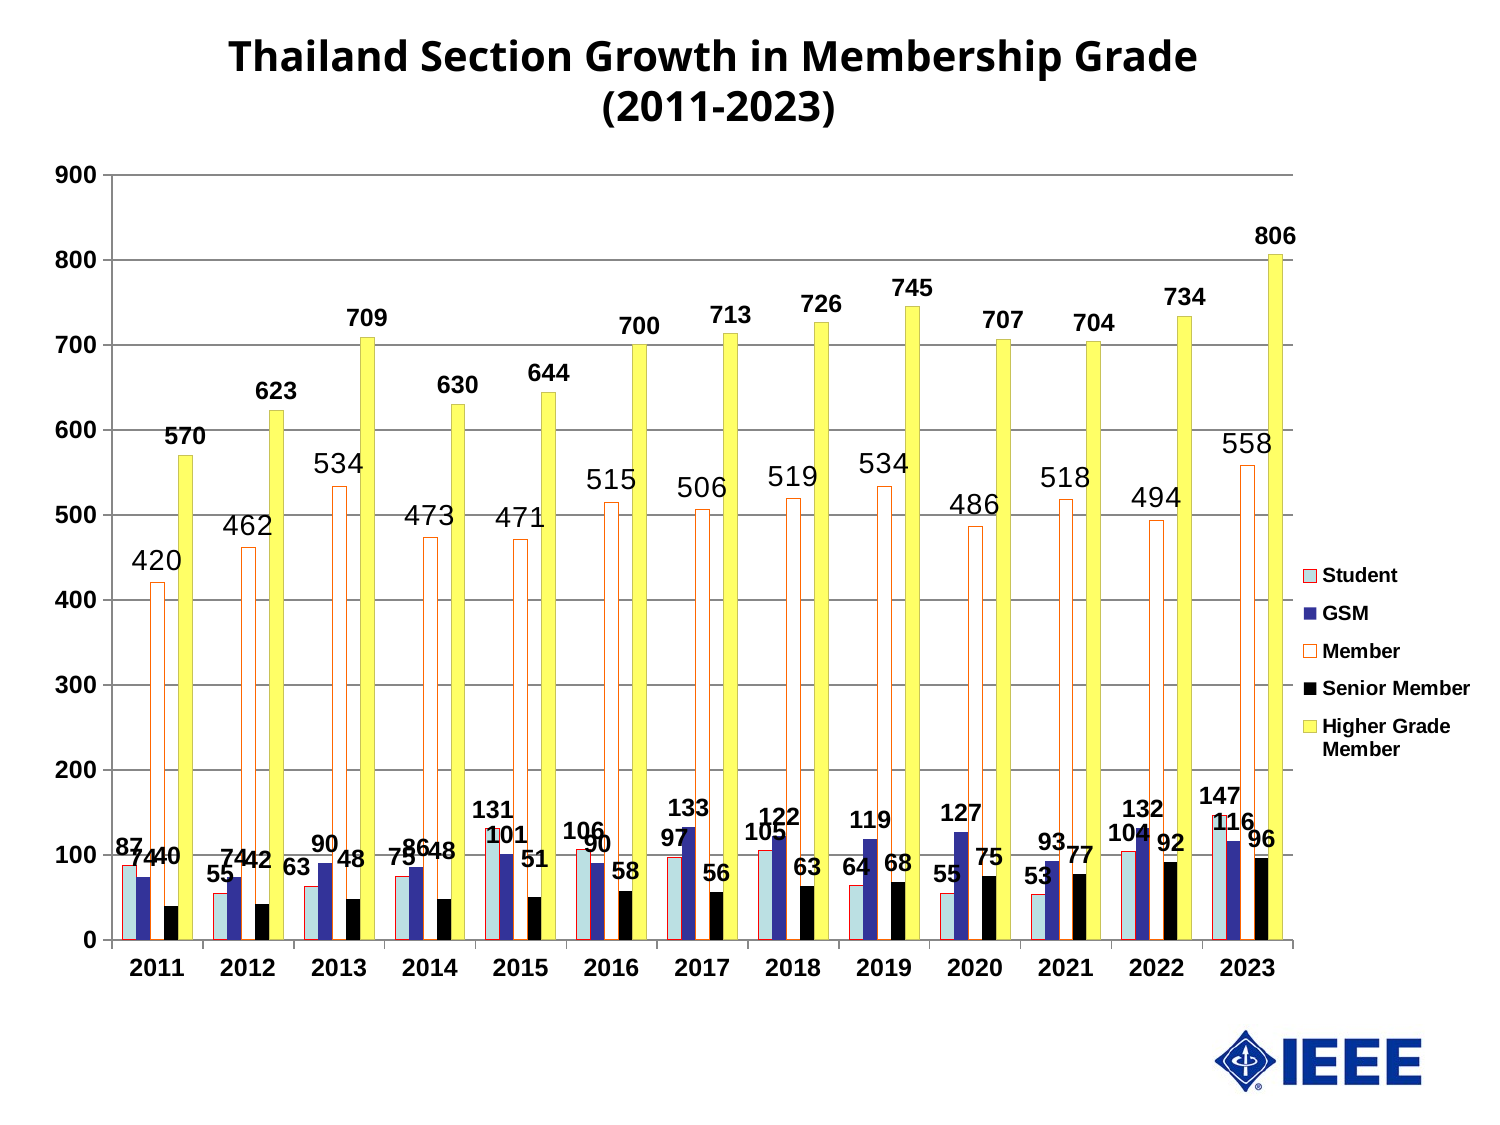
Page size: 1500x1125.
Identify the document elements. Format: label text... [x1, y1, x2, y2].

title Thailand Section Growth in Membership Grade (2011-2023) [75, 24, 1363, 135]
chart [0, 149, 1500, 1088]
picture [1212, 1088, 1425, 1096]
